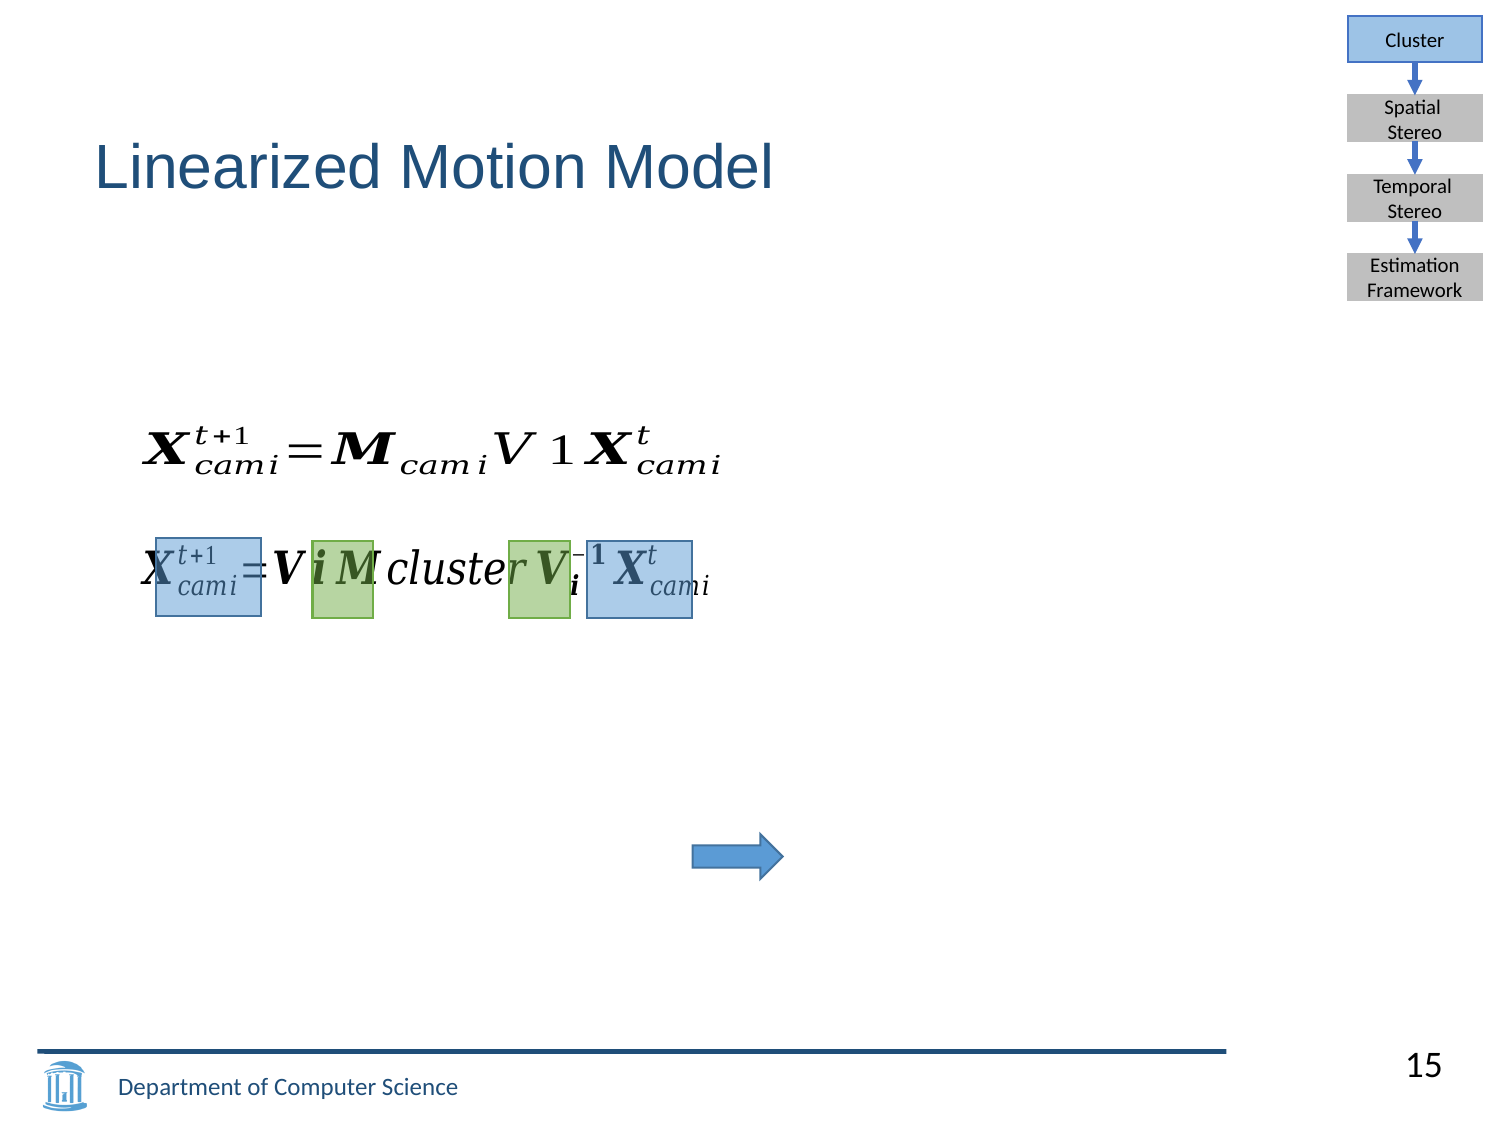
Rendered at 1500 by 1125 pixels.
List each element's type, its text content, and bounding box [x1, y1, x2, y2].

text_box [508, 540, 571, 619]
text_box [311, 540, 374, 619]
text_box [691, 831, 785, 882]
title Linearized Motion Model [79, 59, 1348, 278]
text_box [1348, 16, 1482, 300]
text_box [586, 540, 693, 619]
slide_number 15 [1389, 1019, 1480, 1106]
text_box [155, 537, 262, 617]
picture [37, 1055, 93, 1117]
